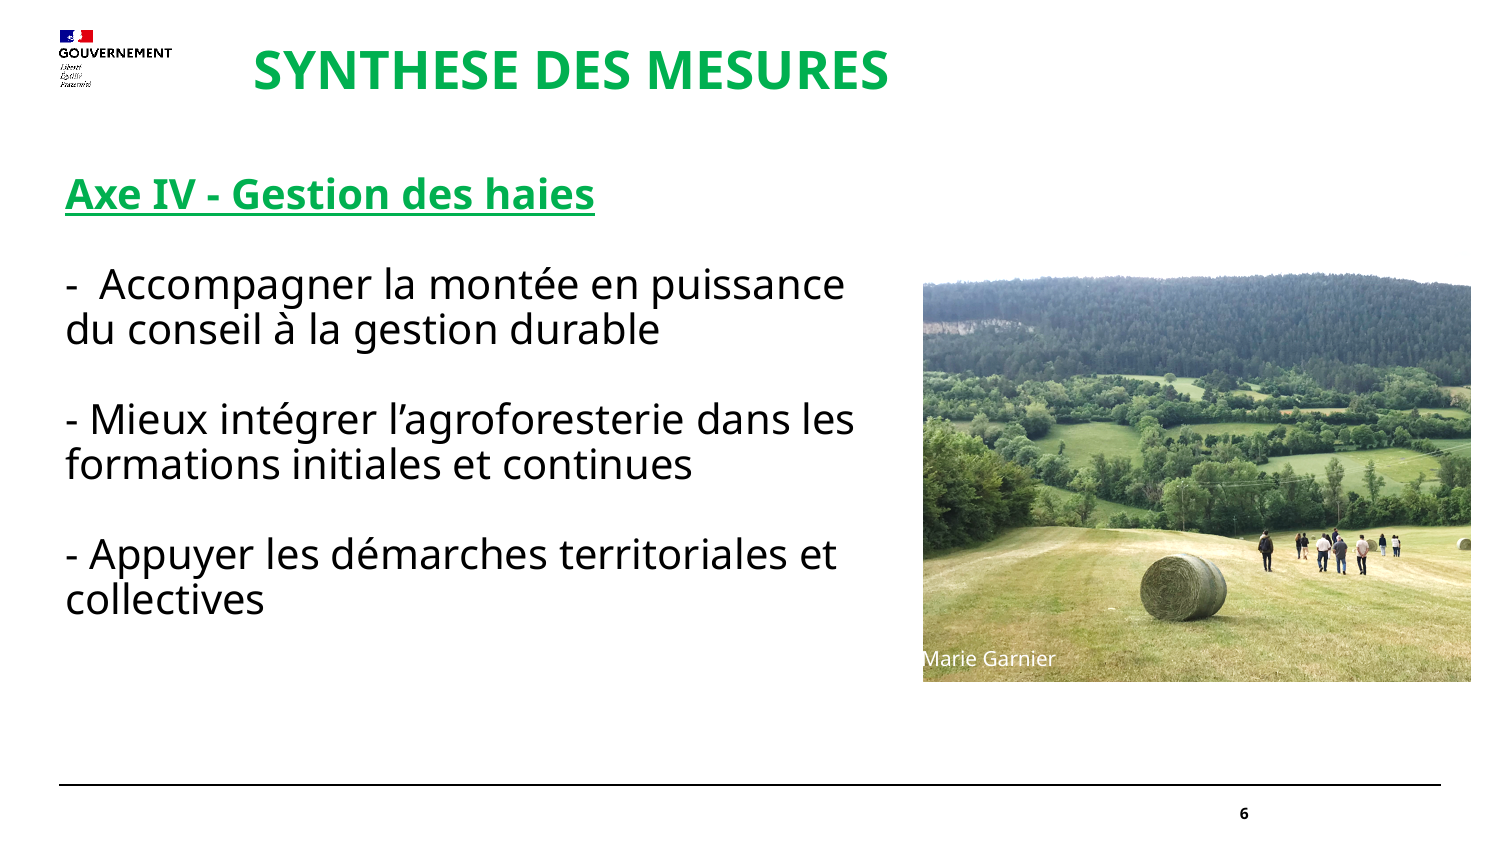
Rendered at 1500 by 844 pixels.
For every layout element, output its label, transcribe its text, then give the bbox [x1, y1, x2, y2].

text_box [892, 220, 1471, 683]
picture [47, 17, 184, 99]
title Axe IV - Gestion des haies - Accompagner la montée en puissance du conseil à la gestion durable - Mieux intégrer l’agroforesterie dans les formations initiales et continues - Appuyer les démarches territoriales et collectives [64, 173, 869, 785]
text_box SYNTHESE DES MESURES [253, 43, 1028, 115]
slide_number 6 [1027, 784, 1249, 844]
